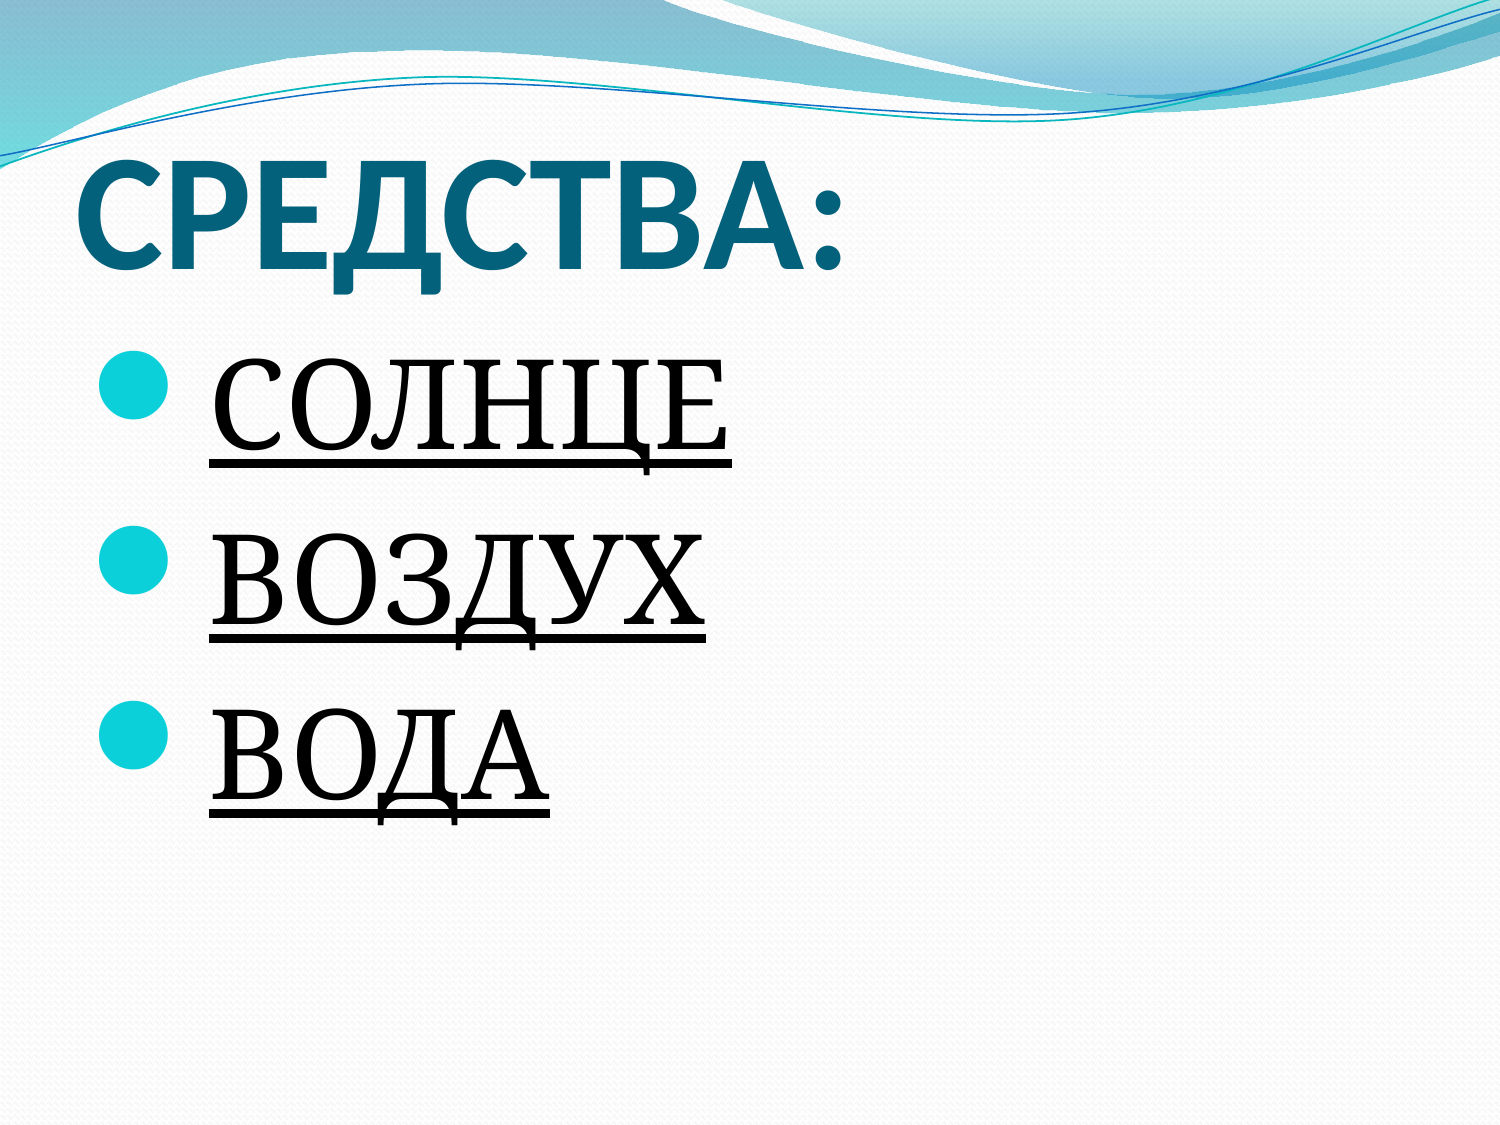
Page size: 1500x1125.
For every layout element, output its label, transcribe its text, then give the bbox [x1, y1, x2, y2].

list СОЛНЦЕ ВОЗДУХ ВОДА [75, 317, 1425, 1038]
title СРЕДСТВА: [75, 115, 1425, 303]
